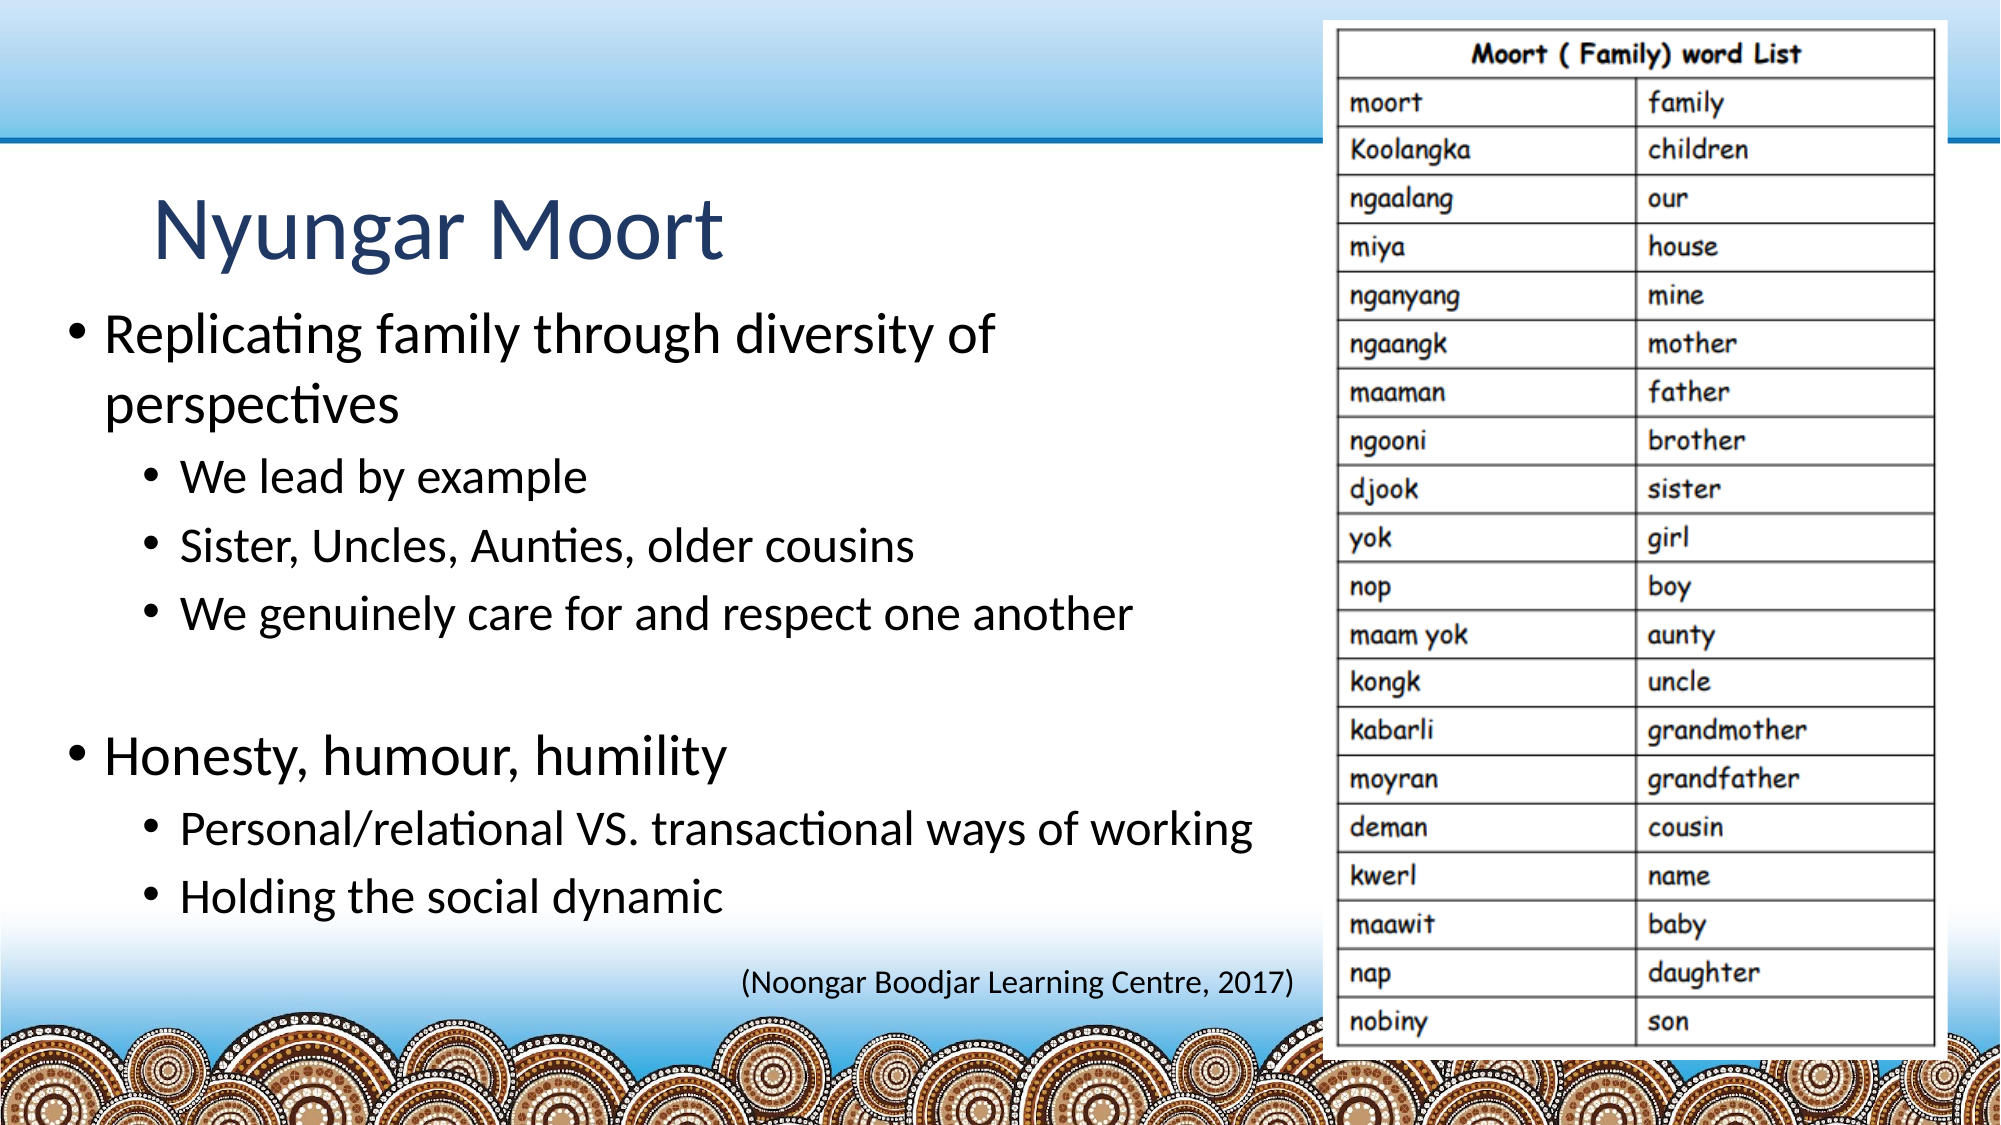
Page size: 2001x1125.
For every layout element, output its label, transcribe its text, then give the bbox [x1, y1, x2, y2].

list Replicating family through diversity of perspectives We lead by example Sister, Uncles, Aunties, older cousins We genuinely care for and respect one another Honesty, humour, humility Personal/relational VS. transactional ways of working Holding the social dynamic [52, 288, 1317, 953]
picture [0, 0, 2000, 1125]
text_box (Noongar Boodjar Learning Centre, 2017) [725, 952, 1317, 1008]
title Nyungar Moort [137, 151, 1227, 288]
